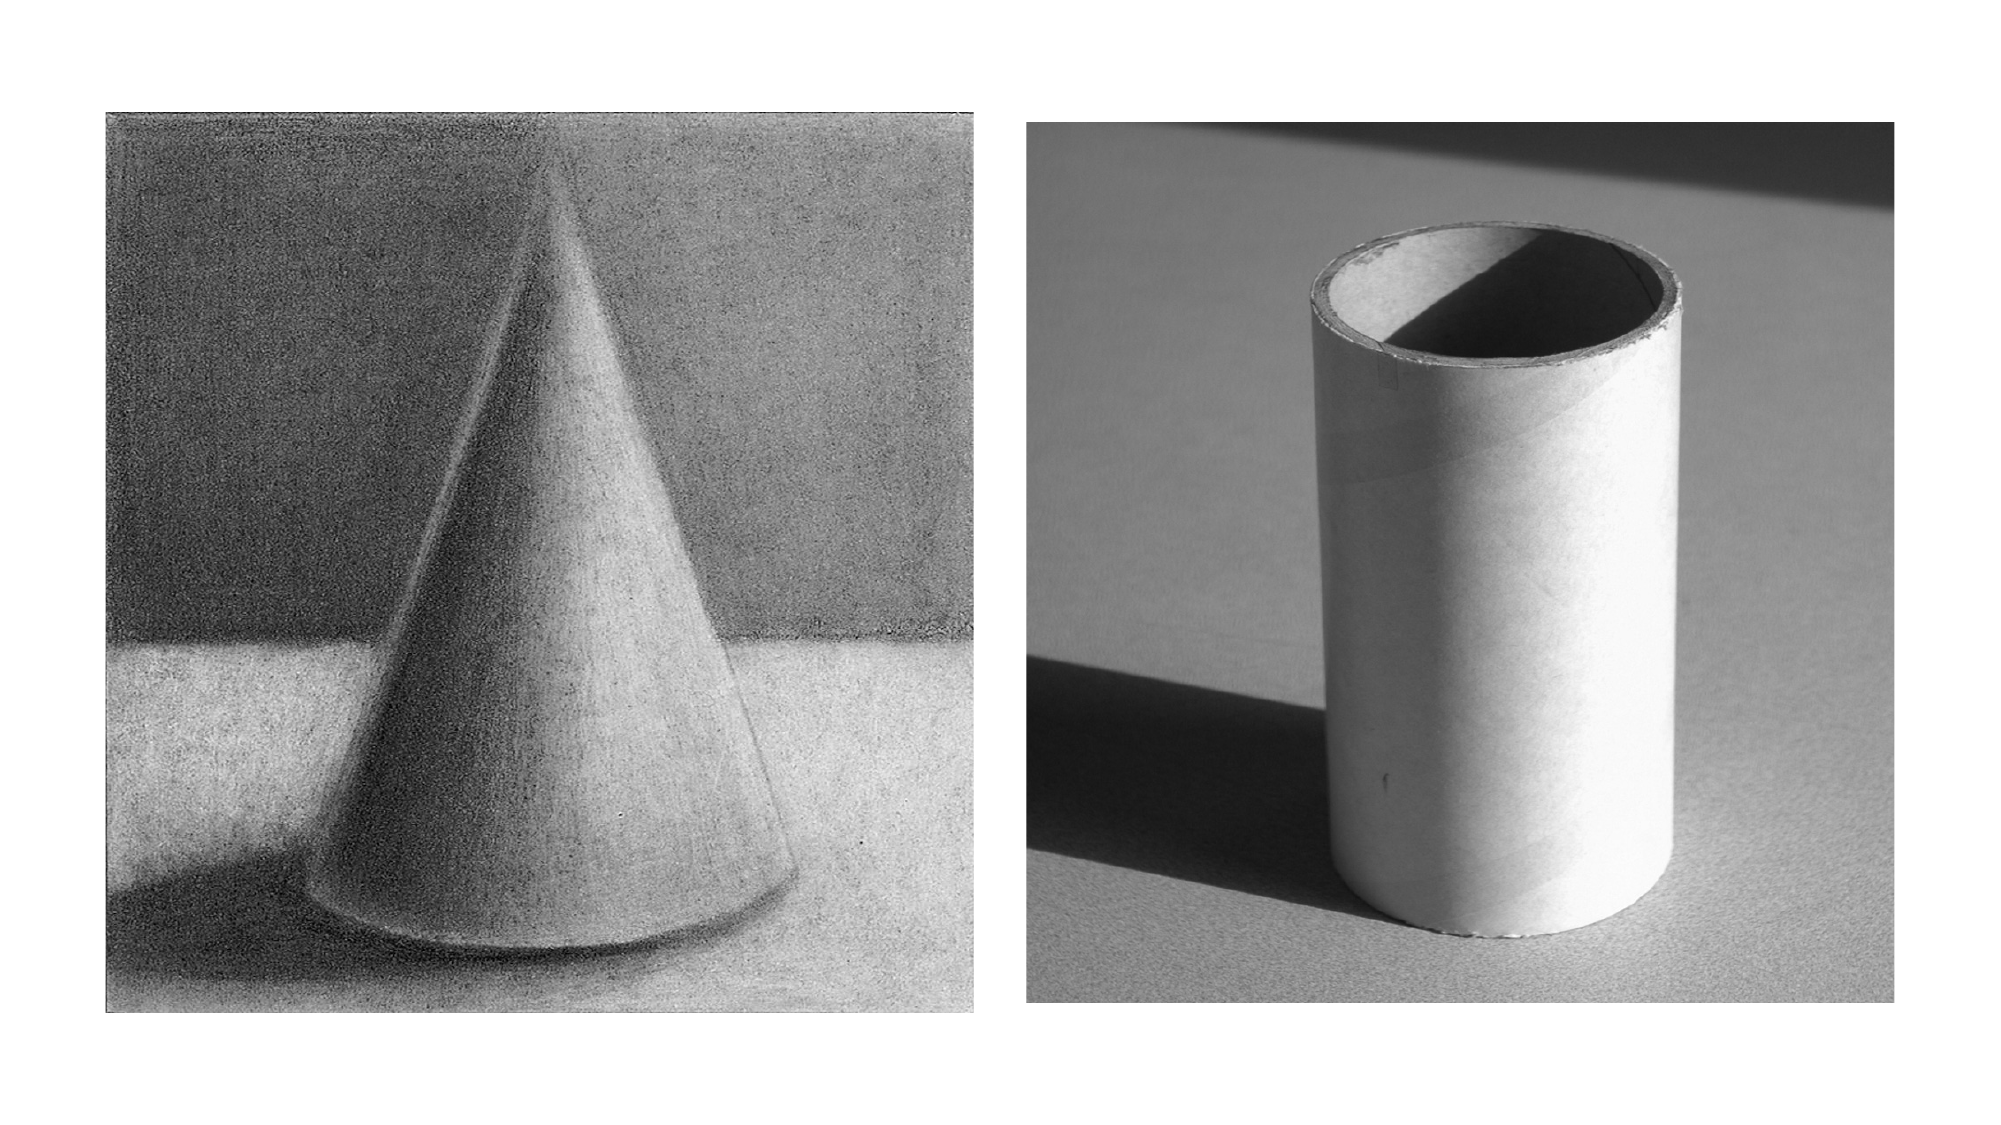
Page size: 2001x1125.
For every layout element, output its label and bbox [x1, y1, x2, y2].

picture [1026, 122, 1895, 1003]
picture [105, 112, 974, 1013]
